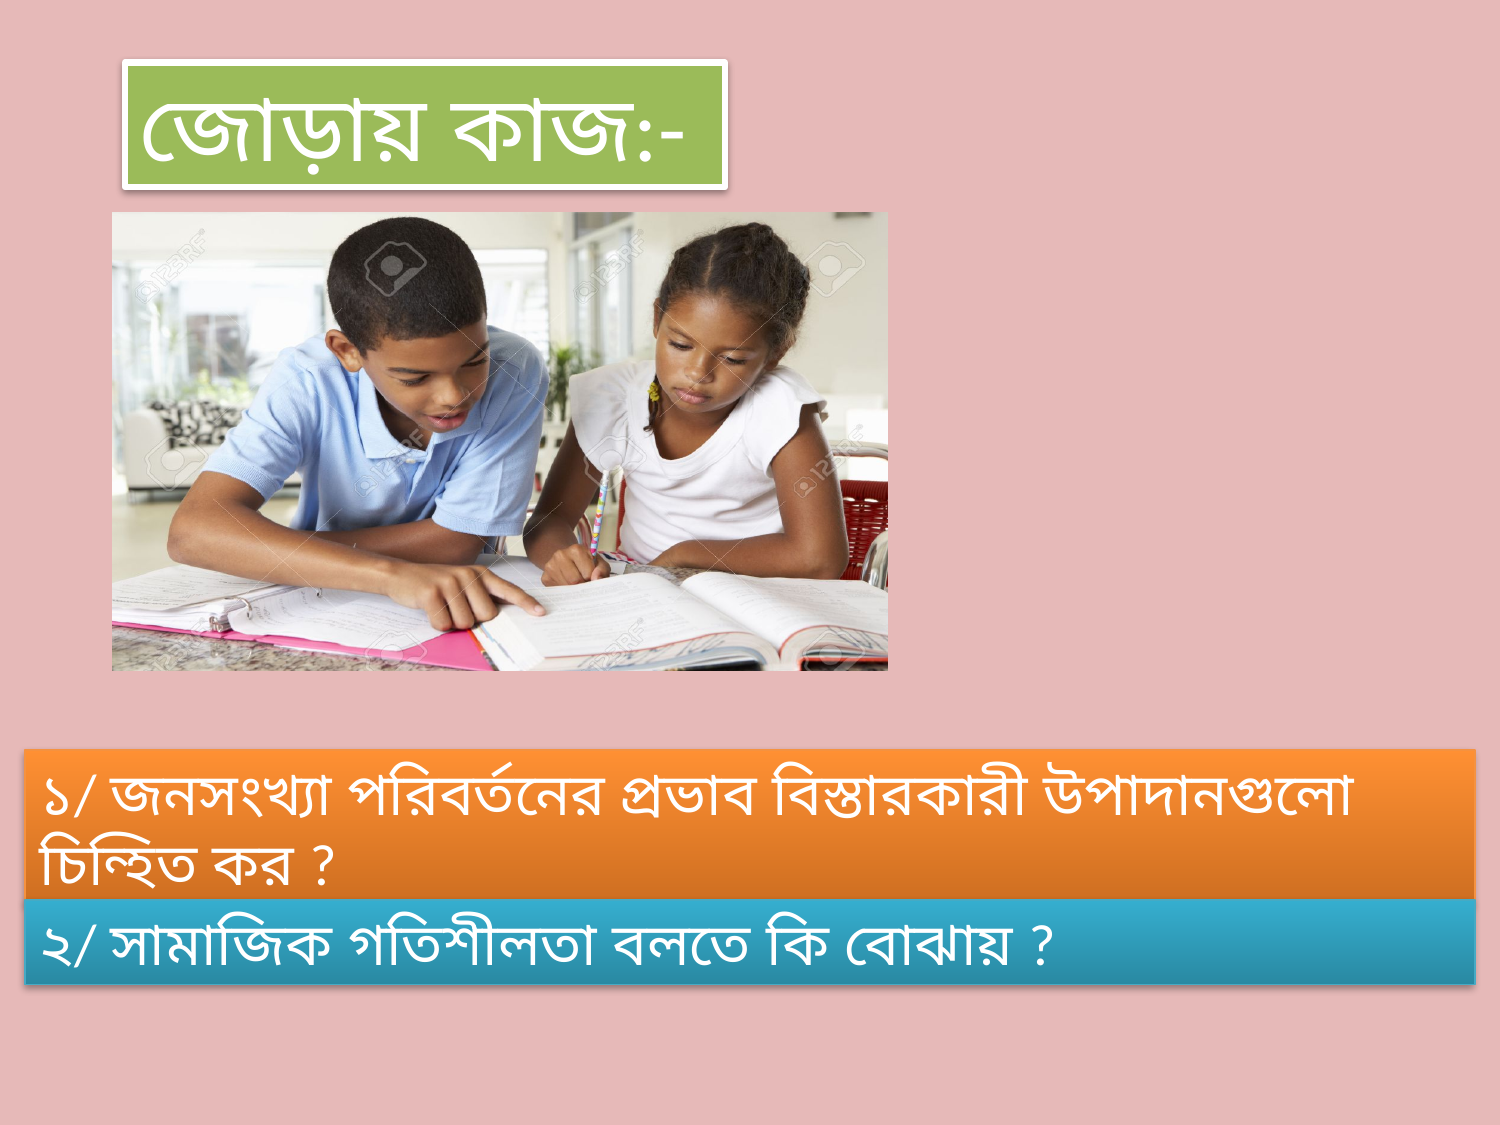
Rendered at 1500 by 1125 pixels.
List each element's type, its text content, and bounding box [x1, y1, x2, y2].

text_box ১/ জনসংখ্যা পরিবর্তনের প্রভাব বিস্তারকারী উপাদানগুলো চিন্হিত কর ? [24, 749, 1476, 899]
text_box ২/ সামাজিক গতিশীলতা বলতে কি বোঝায় ? [24, 899, 1476, 985]
picture [112, 212, 888, 671]
text_box জোড়ায় কাজ:- [122, 59, 728, 190]
